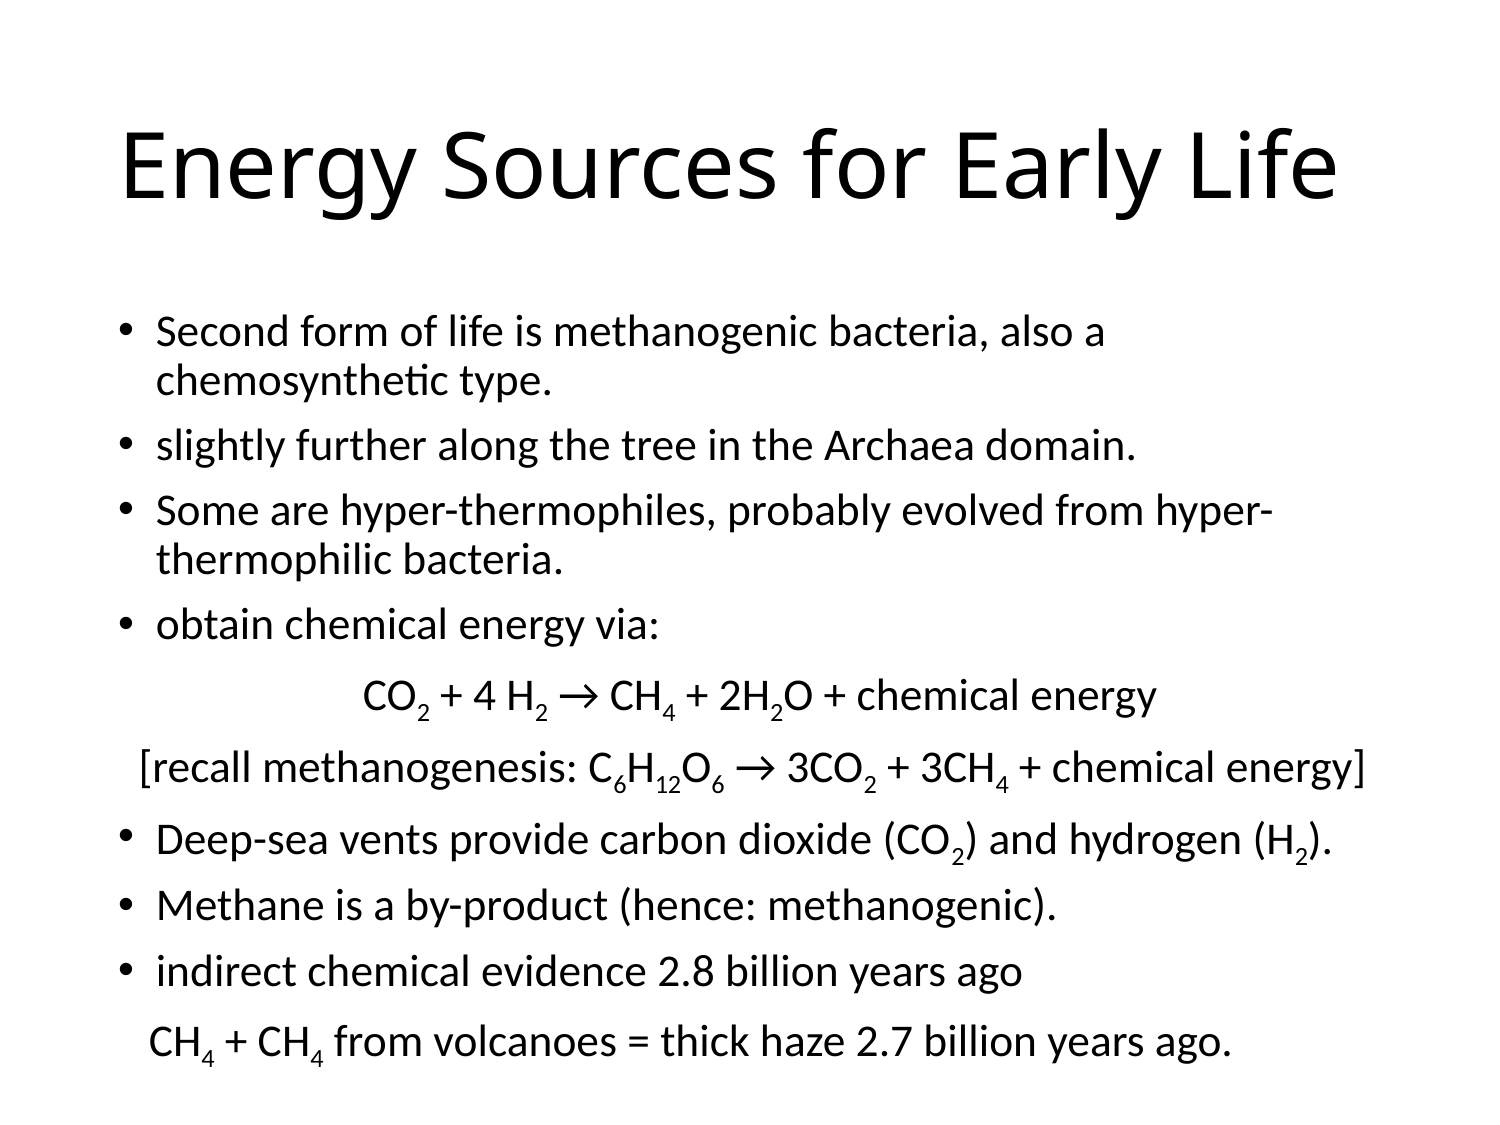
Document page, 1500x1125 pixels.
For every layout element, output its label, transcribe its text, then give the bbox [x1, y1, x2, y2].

title Energy Sources for Early Life [103, 59, 1397, 278]
list Second form of life is methanogenic bacteria, also a chemosynthetic type. slightly further along the tree in the Archaea domain. Some are hyper-thermophiles, probably evolved from hyper-thermophilic bacteria. obtain chemical energy via: CO2 + 4 H2 → CH4 + 2H2O + chemical energy [recall methanogenesis: C6H12O6 → 3CO2 + 3CH4 + chemical energy] Deep-sea vents provide carbon dioxide (CO2) and hydrogen (H2). Methane is a by-product (hence: methanogenic). indirect chemical evidence 2.8 billion years ago CH4 + CH4 from volcanoes = thick haze 2.7 billion years ago. [103, 299, 1397, 1082]
